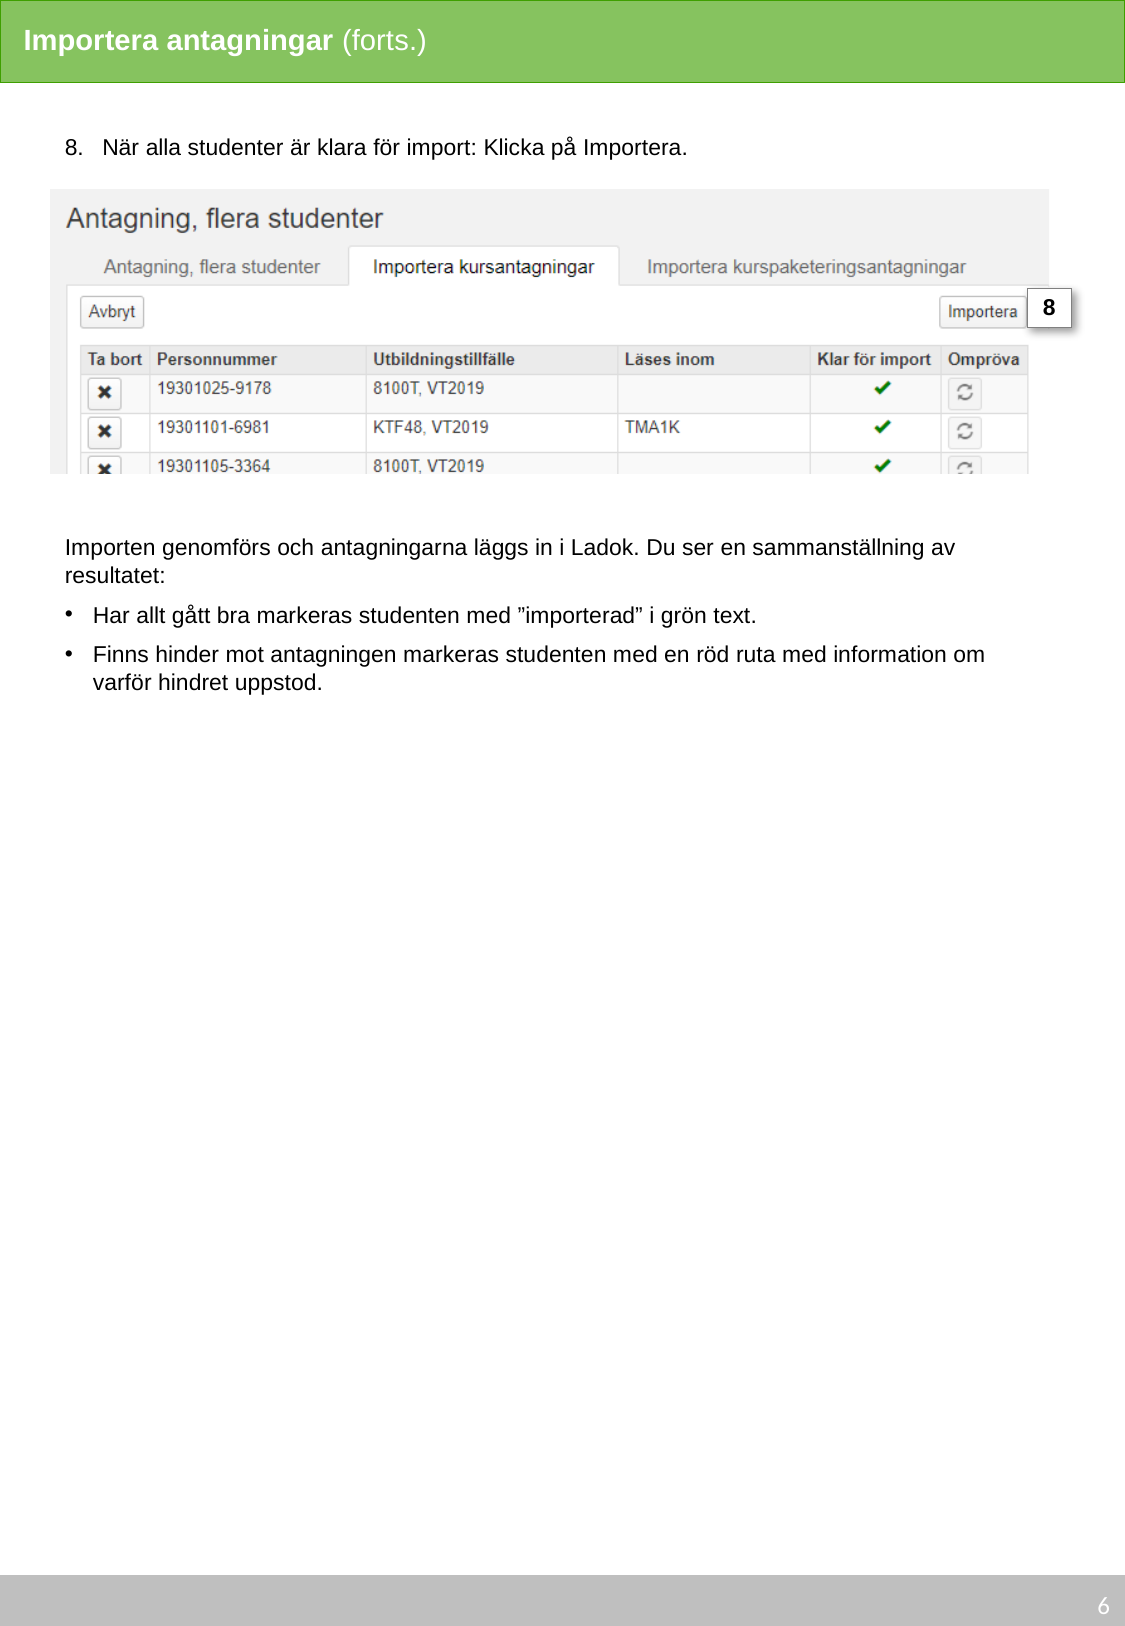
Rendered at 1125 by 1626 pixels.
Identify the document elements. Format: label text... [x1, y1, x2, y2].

text_box 8 [1050, 288, 1072, 328]
list När alla studenter är klara för import: Klicka på Importera. Importen genomförs och antagningarna läggs in i Ladok. Du ser en sammanställning av resultatet: Har allt gått bra markeras studenten med ”importerad” i grön text. Finns hinder mot antagningen markeras studenten med en röd ruta med information om varför hindret uppstod. [50, 125, 1002, 189]
slide_number 6 [871, 1576, 1125, 1625]
picture [49, 189, 1050, 474]
list När alla studenter är klara för import: Klicka på Importera. Importen genomförs och antagningarna läggs in i Ladok. Du ser en sammanställning av resultatet: Har allt gått bra markeras studenten med ”importerad” i grön text. Finns hinder mot antagningen markeras studenten med en röd ruta med information om varför hindret uppstod. [50, 474, 1002, 709]
title Importera antagningar (forts.) [0, 0, 1125, 83]
